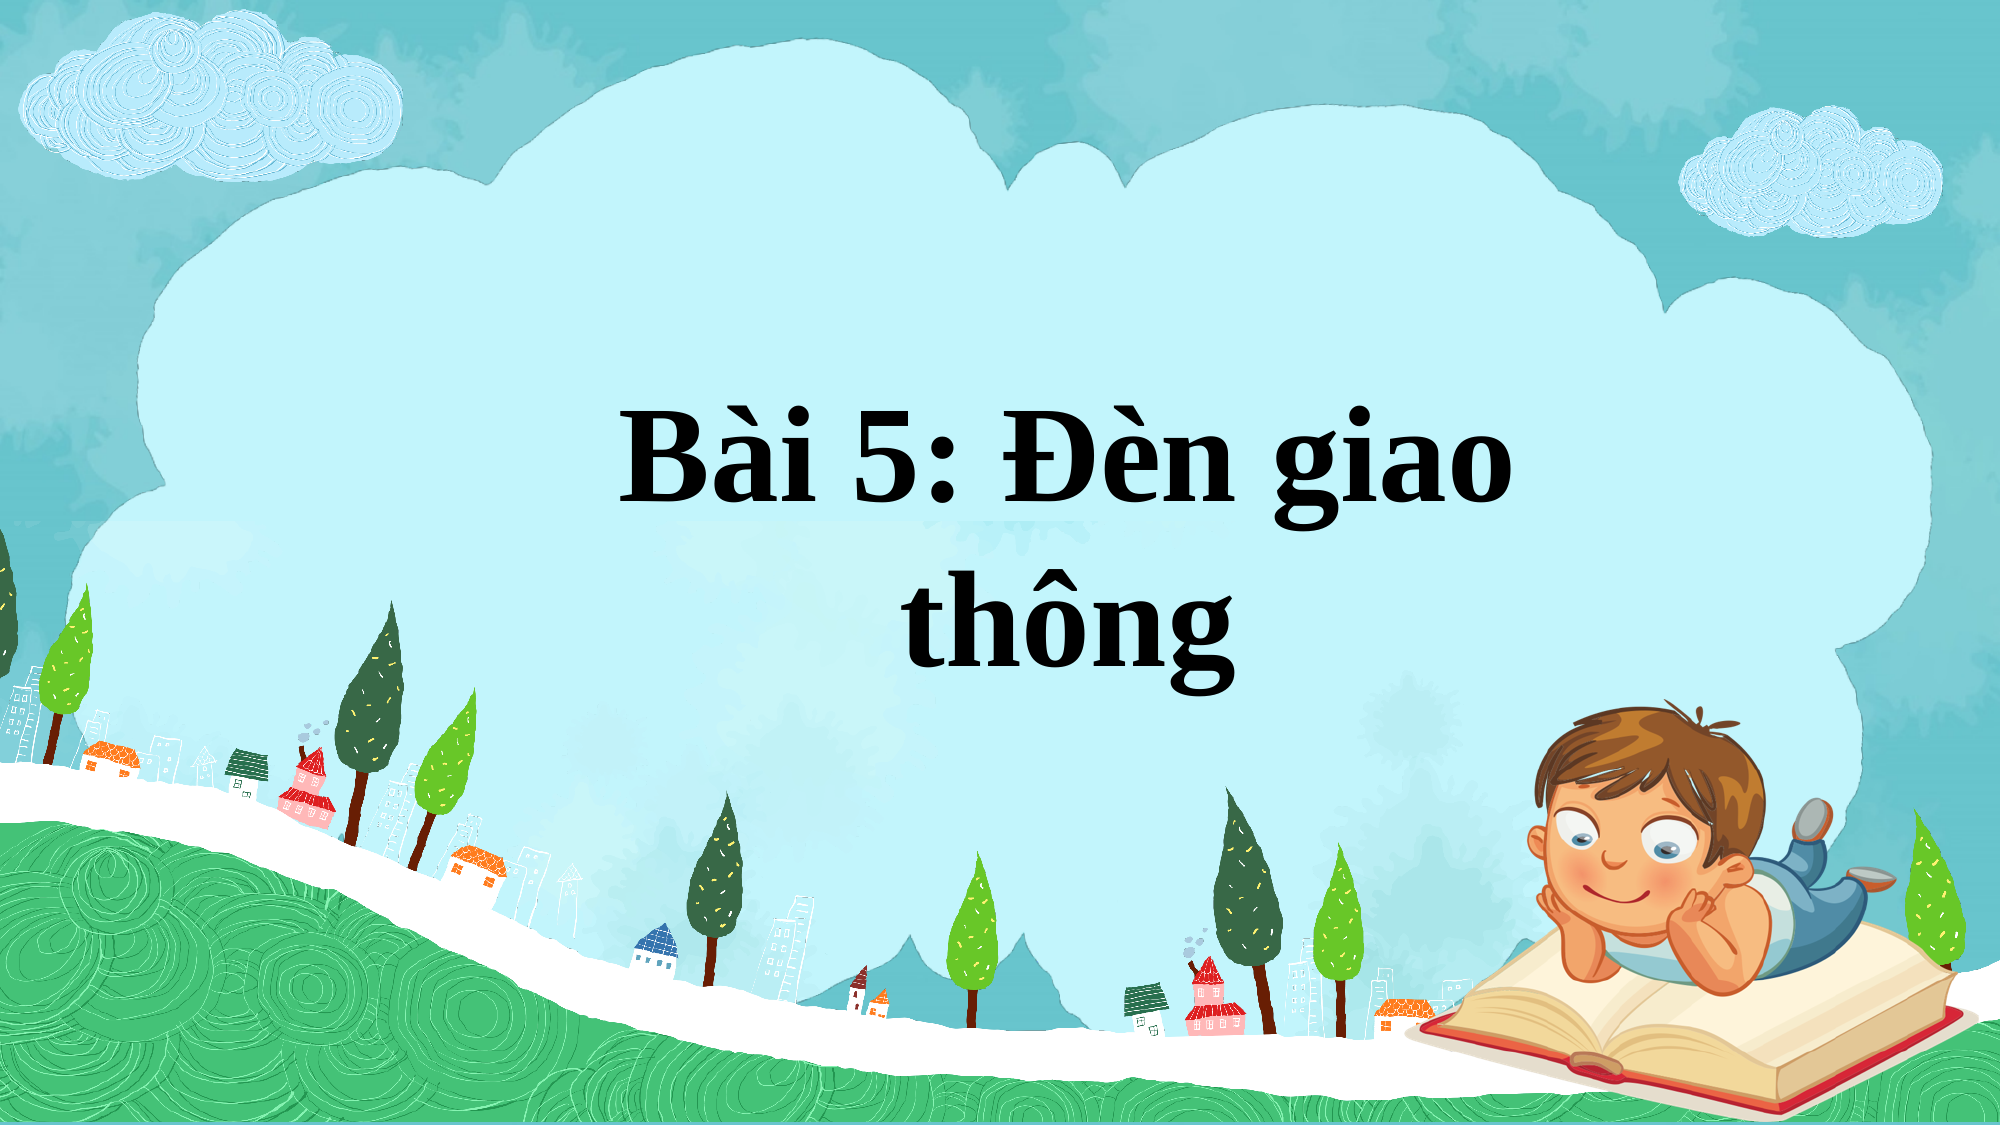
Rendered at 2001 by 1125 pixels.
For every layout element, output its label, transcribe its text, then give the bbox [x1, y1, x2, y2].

text_box Bài 5: Đèn giao thông [480, 356, 1656, 521]
picture [0, 0, 2001, 1125]
